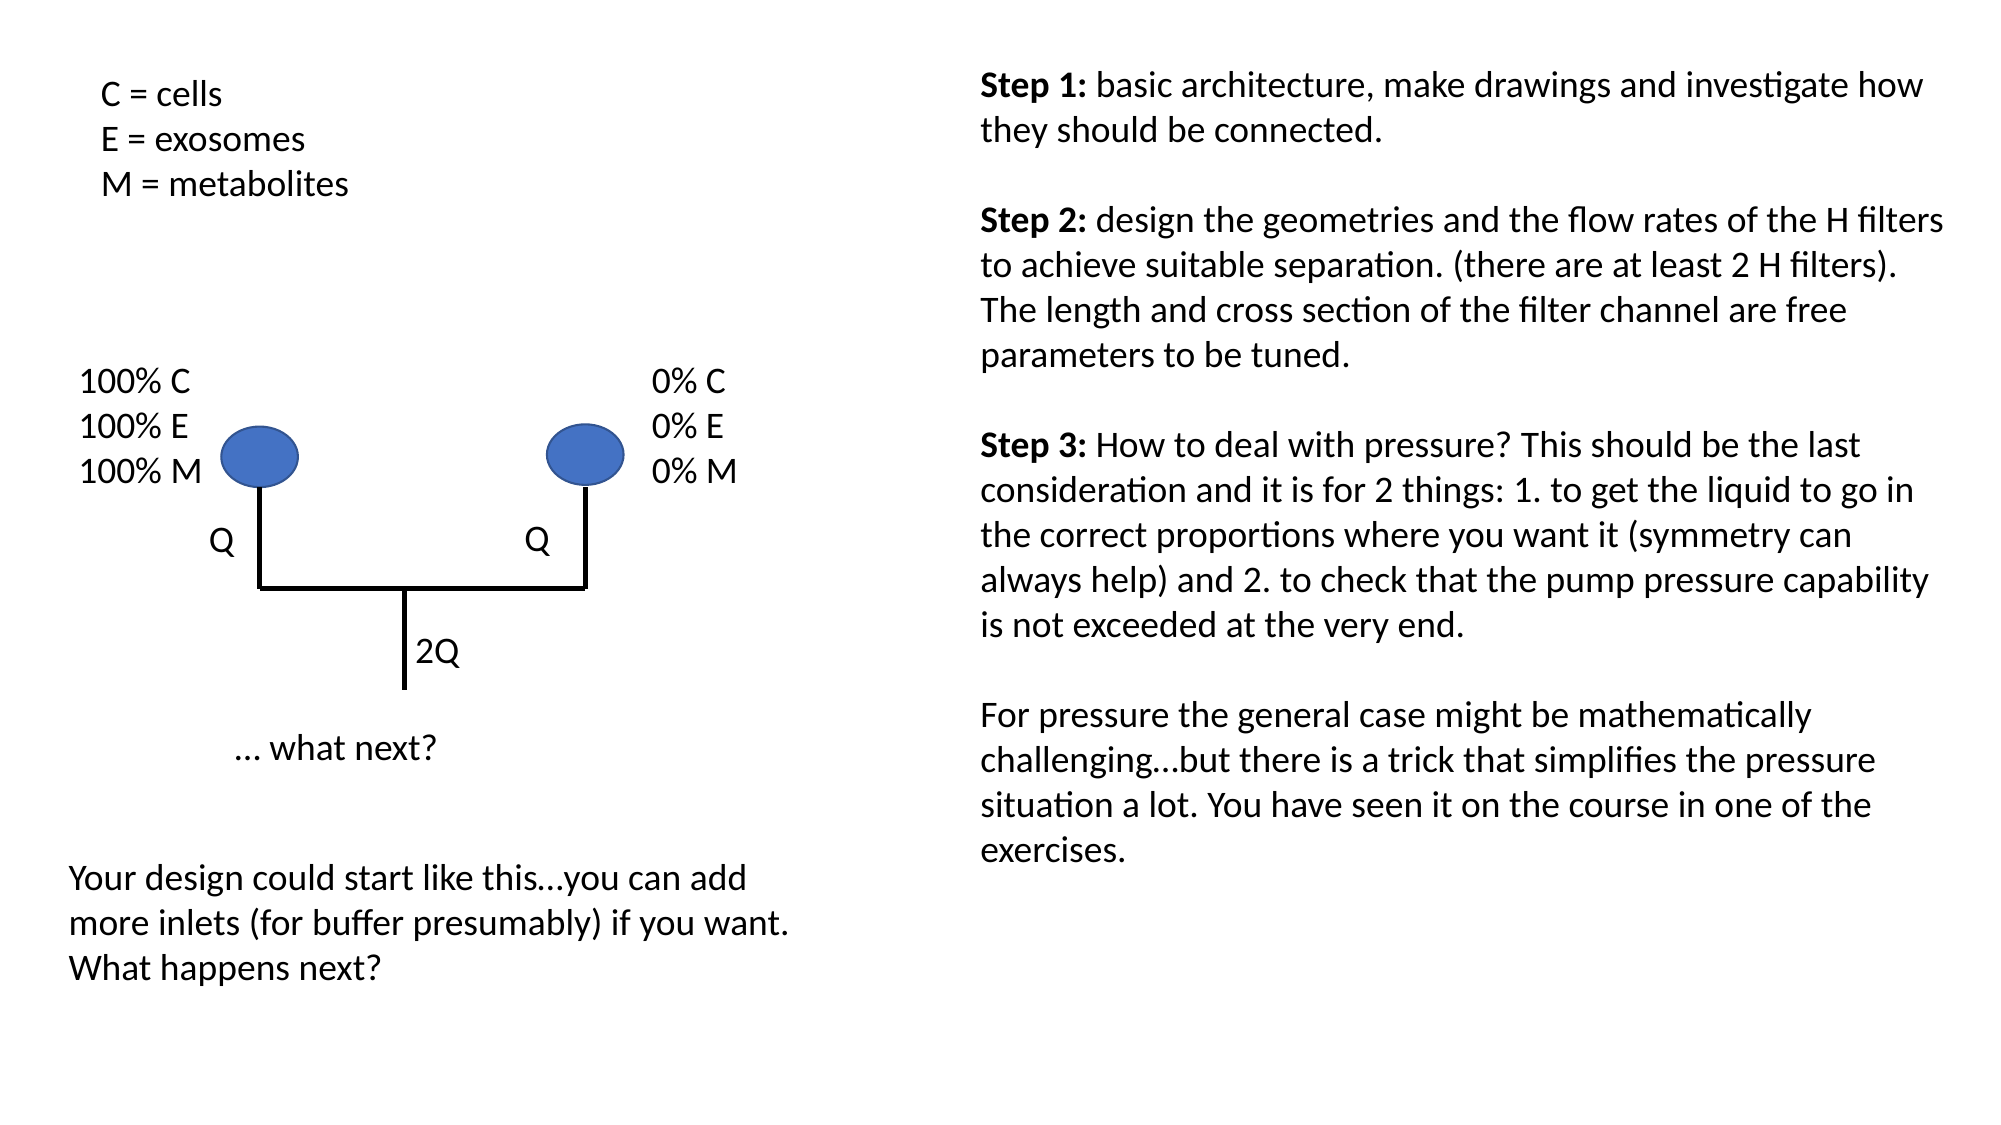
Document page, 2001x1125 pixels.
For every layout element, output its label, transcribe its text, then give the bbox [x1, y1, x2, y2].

text_box Your design could start like this…you can add more inlets (for buffer presumably) if you want. What happens next? [53, 845, 833, 996]
text_box 100% C 100% E 100% M [63, 348, 218, 499]
text_box C = cells E = exosomes M = metabolites [86, 61, 624, 212]
text_box 0% C 0% E 0% M [637, 348, 754, 499]
text_box [220, 425, 299, 489]
text_box Q [194, 507, 251, 568]
text_box [545, 423, 625, 486]
text_box 2Q [400, 618, 404, 679]
text_box … what next? [220, 715, 454, 776]
text_box Step 1: basic architecture, make drawings and investigate how they should be connected. Step 2: design the geometries and the flow rates of the H filters to achieve suitable separation. (there are at least 2 H filters). The length and cross section of the filter channel are free parameters to be tuned. Step 3: How to deal with pressure? This should be the last consideration and it is for 2 things: 1. to get the liquid to go in the correct proportions where you want it (symmetry can always help) and 2. to check that the pump pressure capability is not exceeded at the very end. For pressure the general case might be mathematically challenging…but there is a trick that simplifies the pressure situation a lot. You have seen it on the course in one of the exercises. [965, 52, 1971, 877]
text_box 2Q [405, 618, 510, 679]
text_box Q [509, 506, 566, 567]
